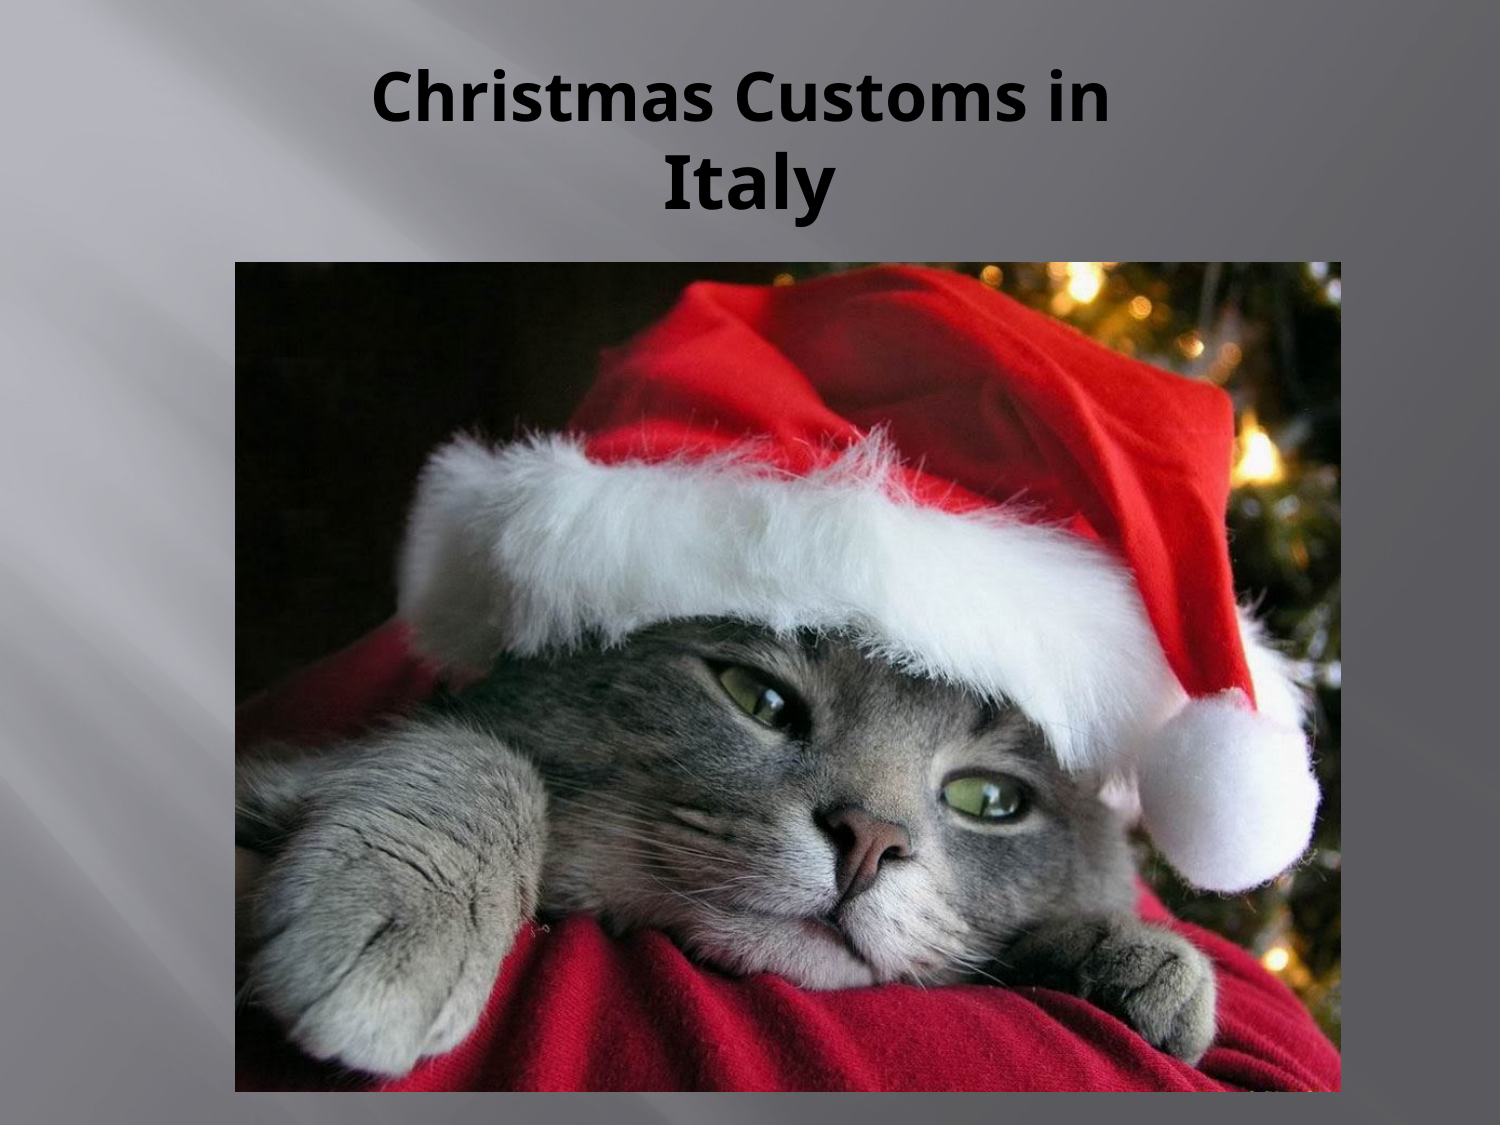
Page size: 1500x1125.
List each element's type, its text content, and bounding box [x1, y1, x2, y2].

title Christmas Customs in Italy [75, 45, 1425, 233]
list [234, 262, 1341, 1092]
